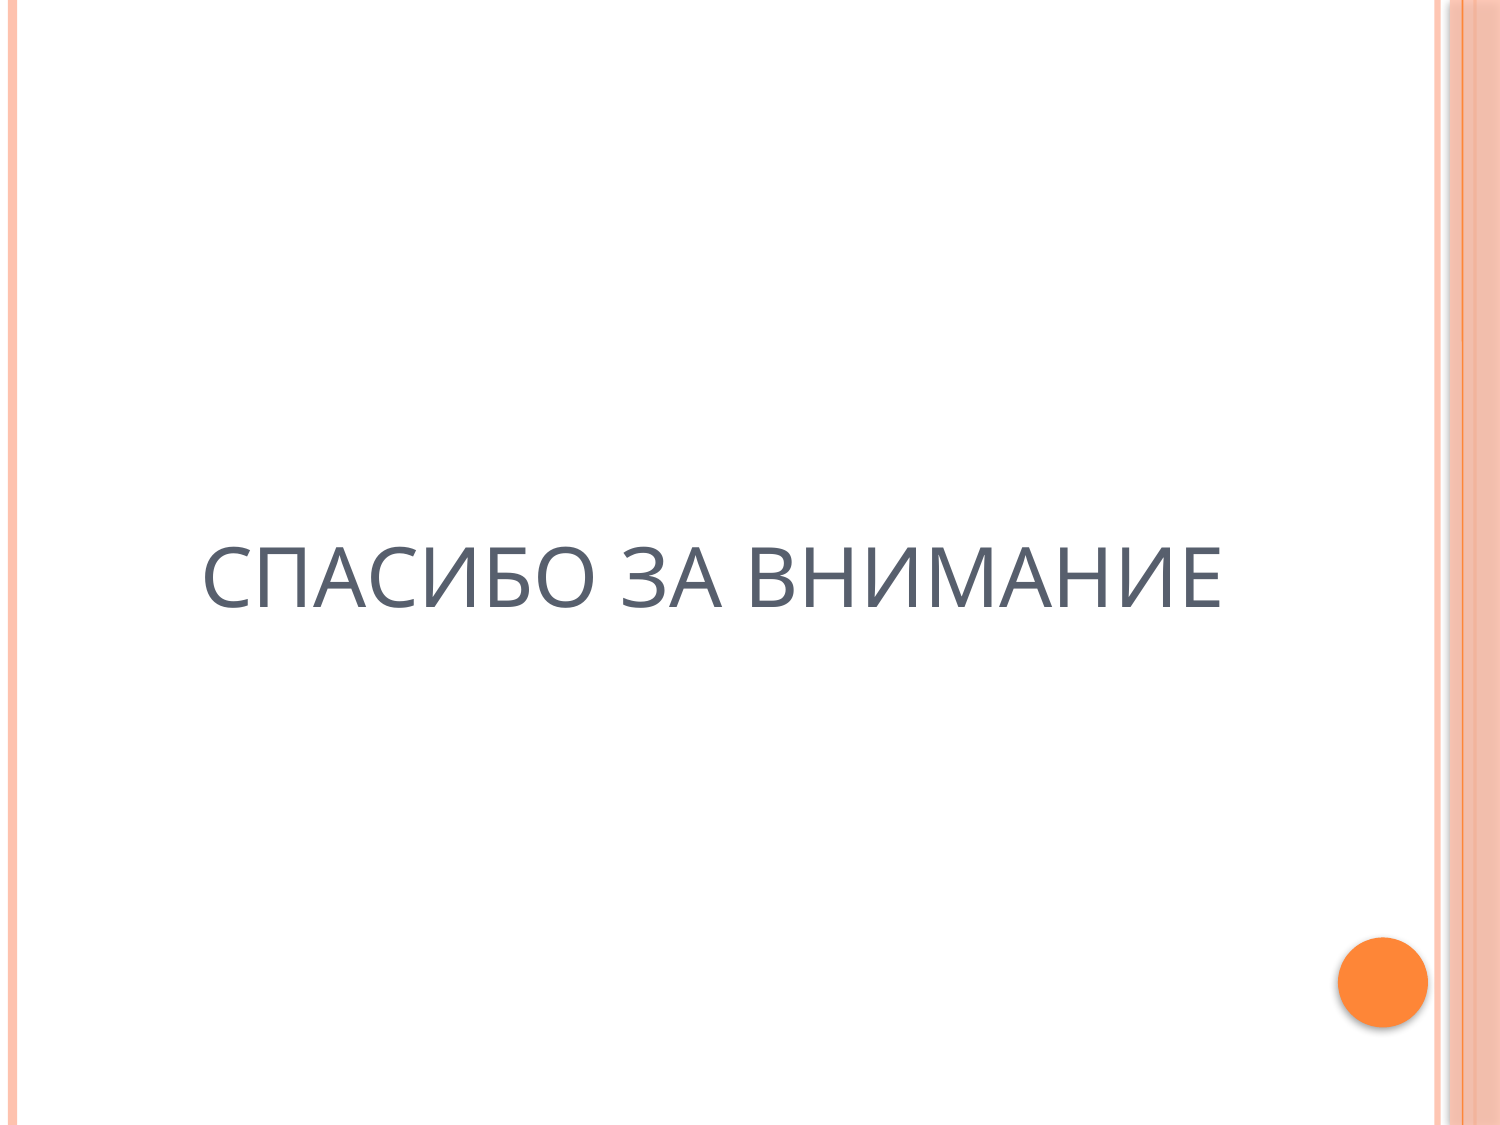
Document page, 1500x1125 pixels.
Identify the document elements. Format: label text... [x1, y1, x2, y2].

title СПАСИБО ЗА ВНИМАНИЕ [100, 444, 1326, 632]
